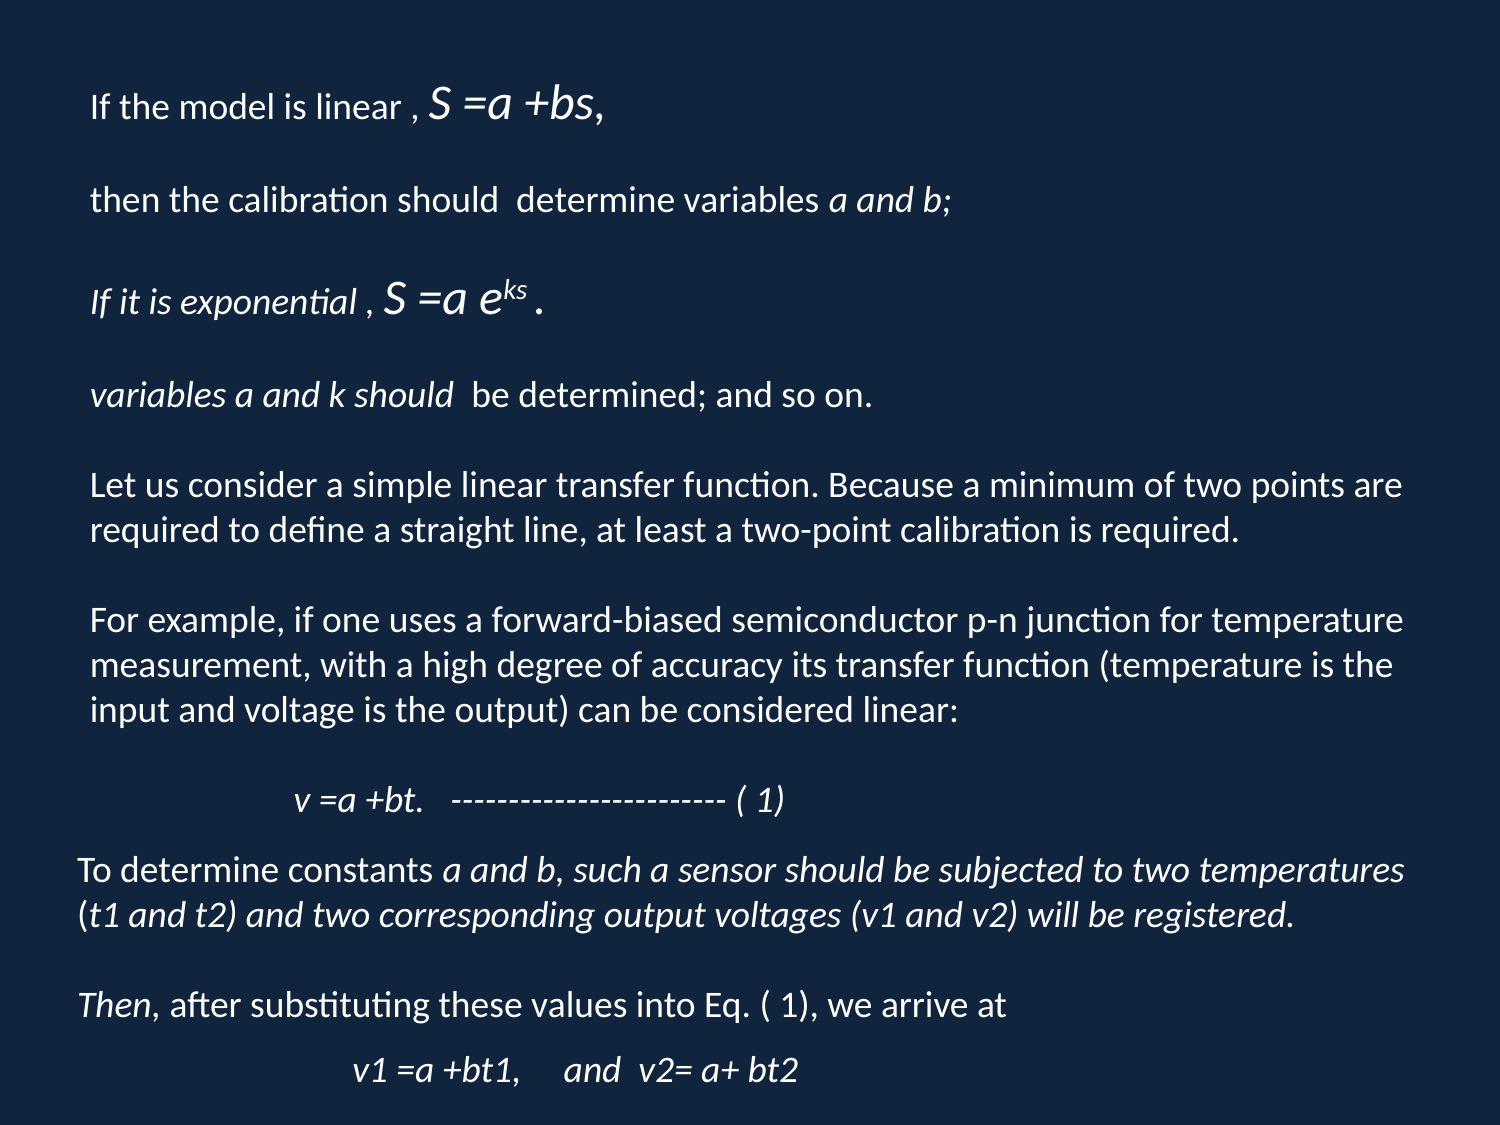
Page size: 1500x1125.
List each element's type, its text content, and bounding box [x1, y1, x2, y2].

text_box To determine constants a and b, such a sensor should be subjected to two temperatures (t1 and t2) and two corresponding output voltages (v1 and v2) will be registered. Then, after substituting these values into Eq. ( 1), we arrive at [62, 837, 1425, 1033]
text_box If the model is linear , S =a +bs, then the calibration should determine variables a and b; If it is exponential , S =a eks . variables a and k should be determined; and so on. Let us consider a simple linear transfer function. Because a minimum of two points are required to define a straight line, at least a two-point calibration is required. For example, if one uses a forward-biased semiconductor p-n junction for temperature measurement, with a high degree of accuracy its transfer function (temperature is the input and voltage is the output) can be considered linear: v =a +bt. ------------------------ ( 1) [75, 62, 1450, 828]
text_box v1 =a +bt1, and v2= a+ bt2 [337, 1037, 1313, 1098]
